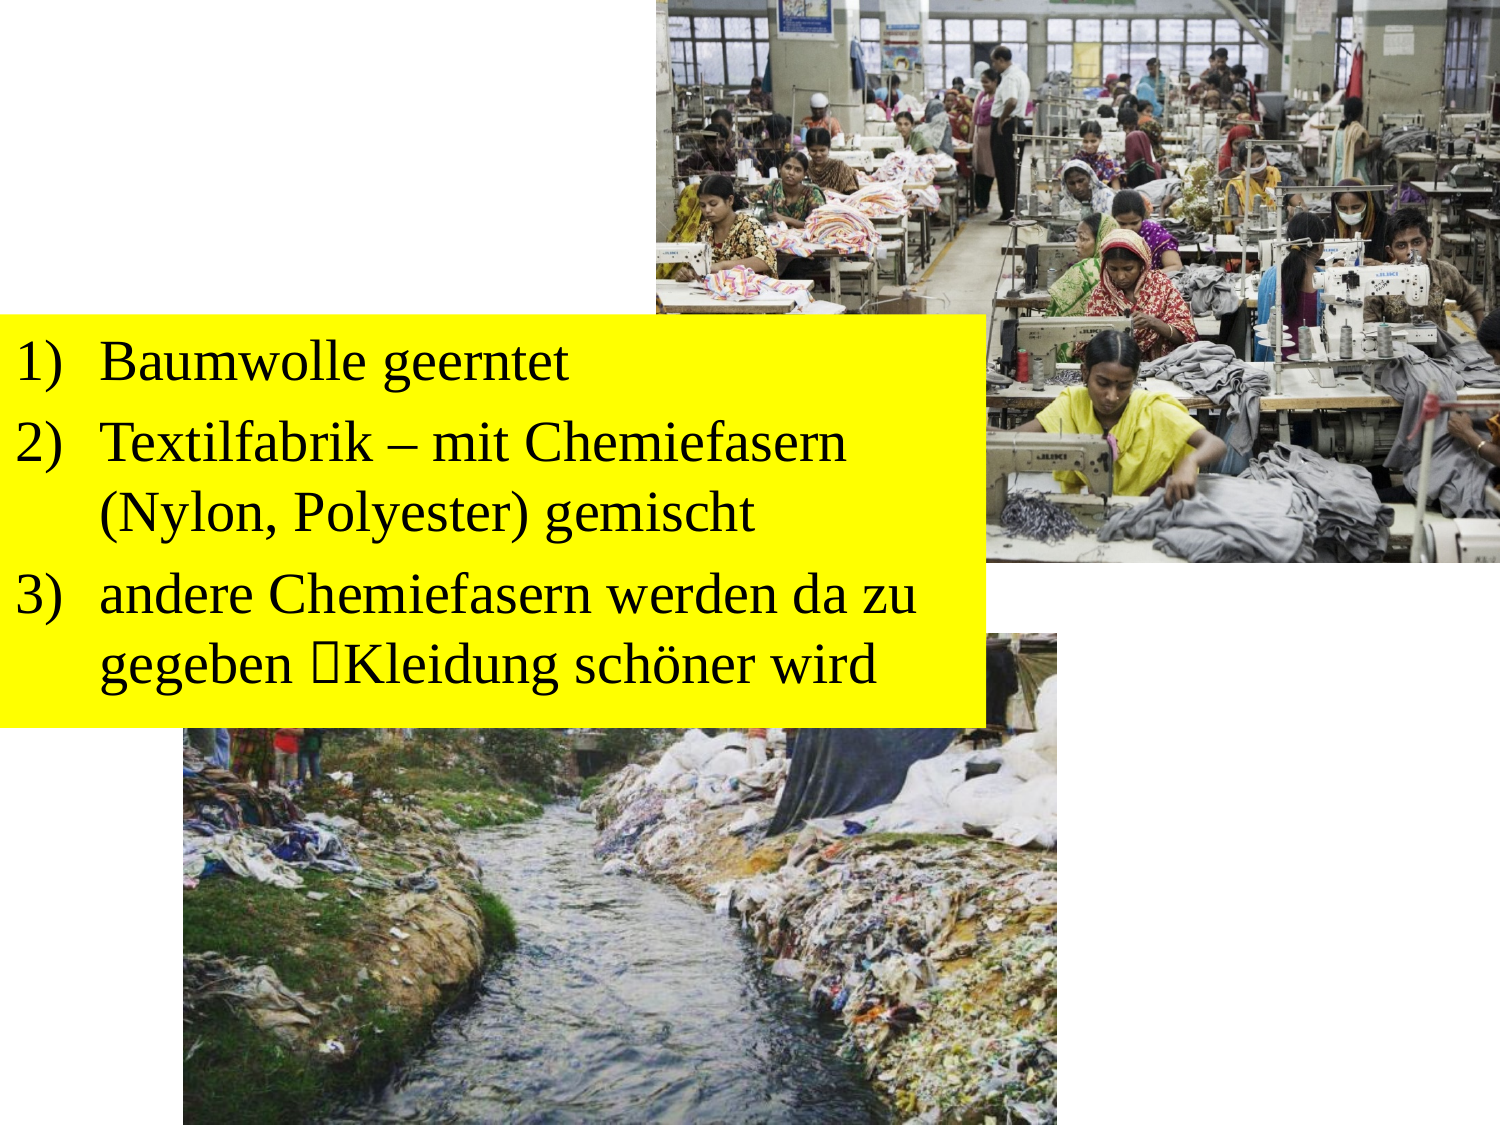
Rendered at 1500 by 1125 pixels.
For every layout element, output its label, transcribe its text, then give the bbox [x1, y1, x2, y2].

picture [182, 632, 1058, 1125]
picture [655, 0, 1500, 563]
list Baumwolle geerntet Textilfabrik – mit Chemiefasern (Nylon, Polyester) gemischt andere Chemiefasern werden da zu gegeben Kleidung schöner wird [0, 314, 987, 728]
